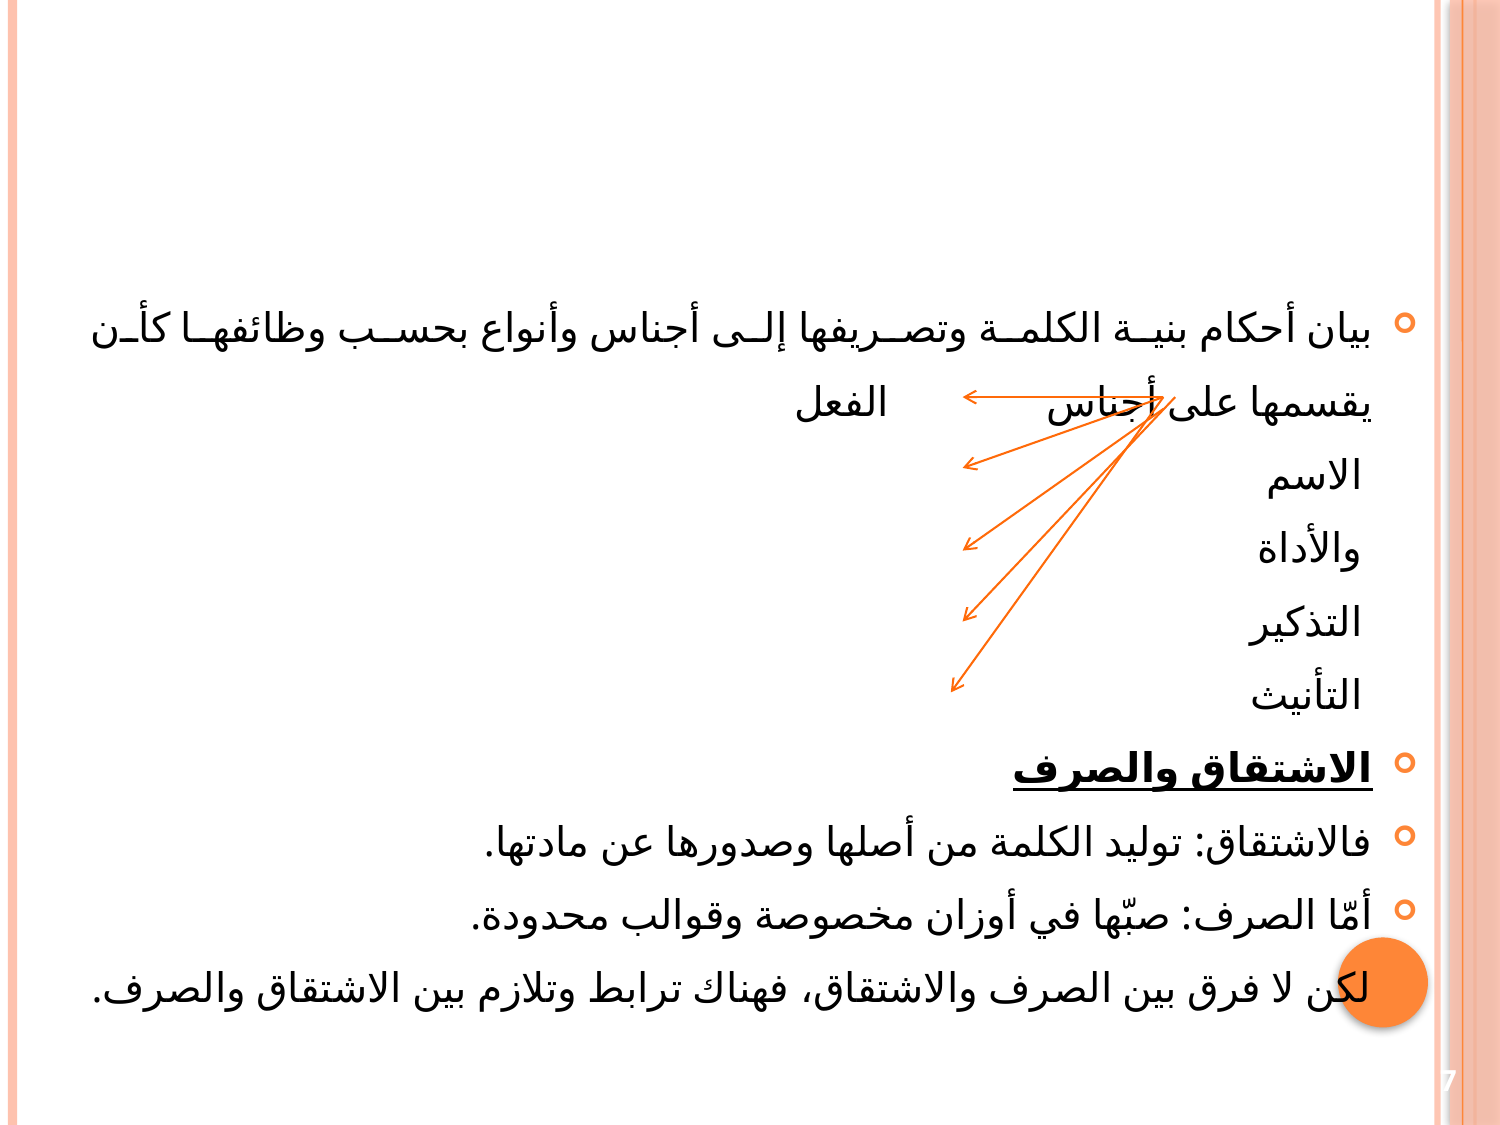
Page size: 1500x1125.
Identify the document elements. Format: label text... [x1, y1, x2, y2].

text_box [1164, 396, 1176, 622]
list بيان أحكام بنية الكلمة وتصريفها إلى أجناس وأنواع بحسب وظائفها كأن يقسمها على أجناس الفعل الاسم والأداة التذكير التأنيث الاشتقاق والصرف فالاشتقاق: توليد الكلمة من أصلها وصدورها عن مادتها. أمّا الصرف: صبّها في أوزان مخصوصة وقوالب محدودة. لكن لا فرق بين الصرف والاشتقاق، فهناك ترابط وتلازم بين الاشتقاق والصرف. [75, 262, 1425, 1078]
slide_number 7 [1403, 1038, 1494, 1125]
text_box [950, 396, 1164, 693]
